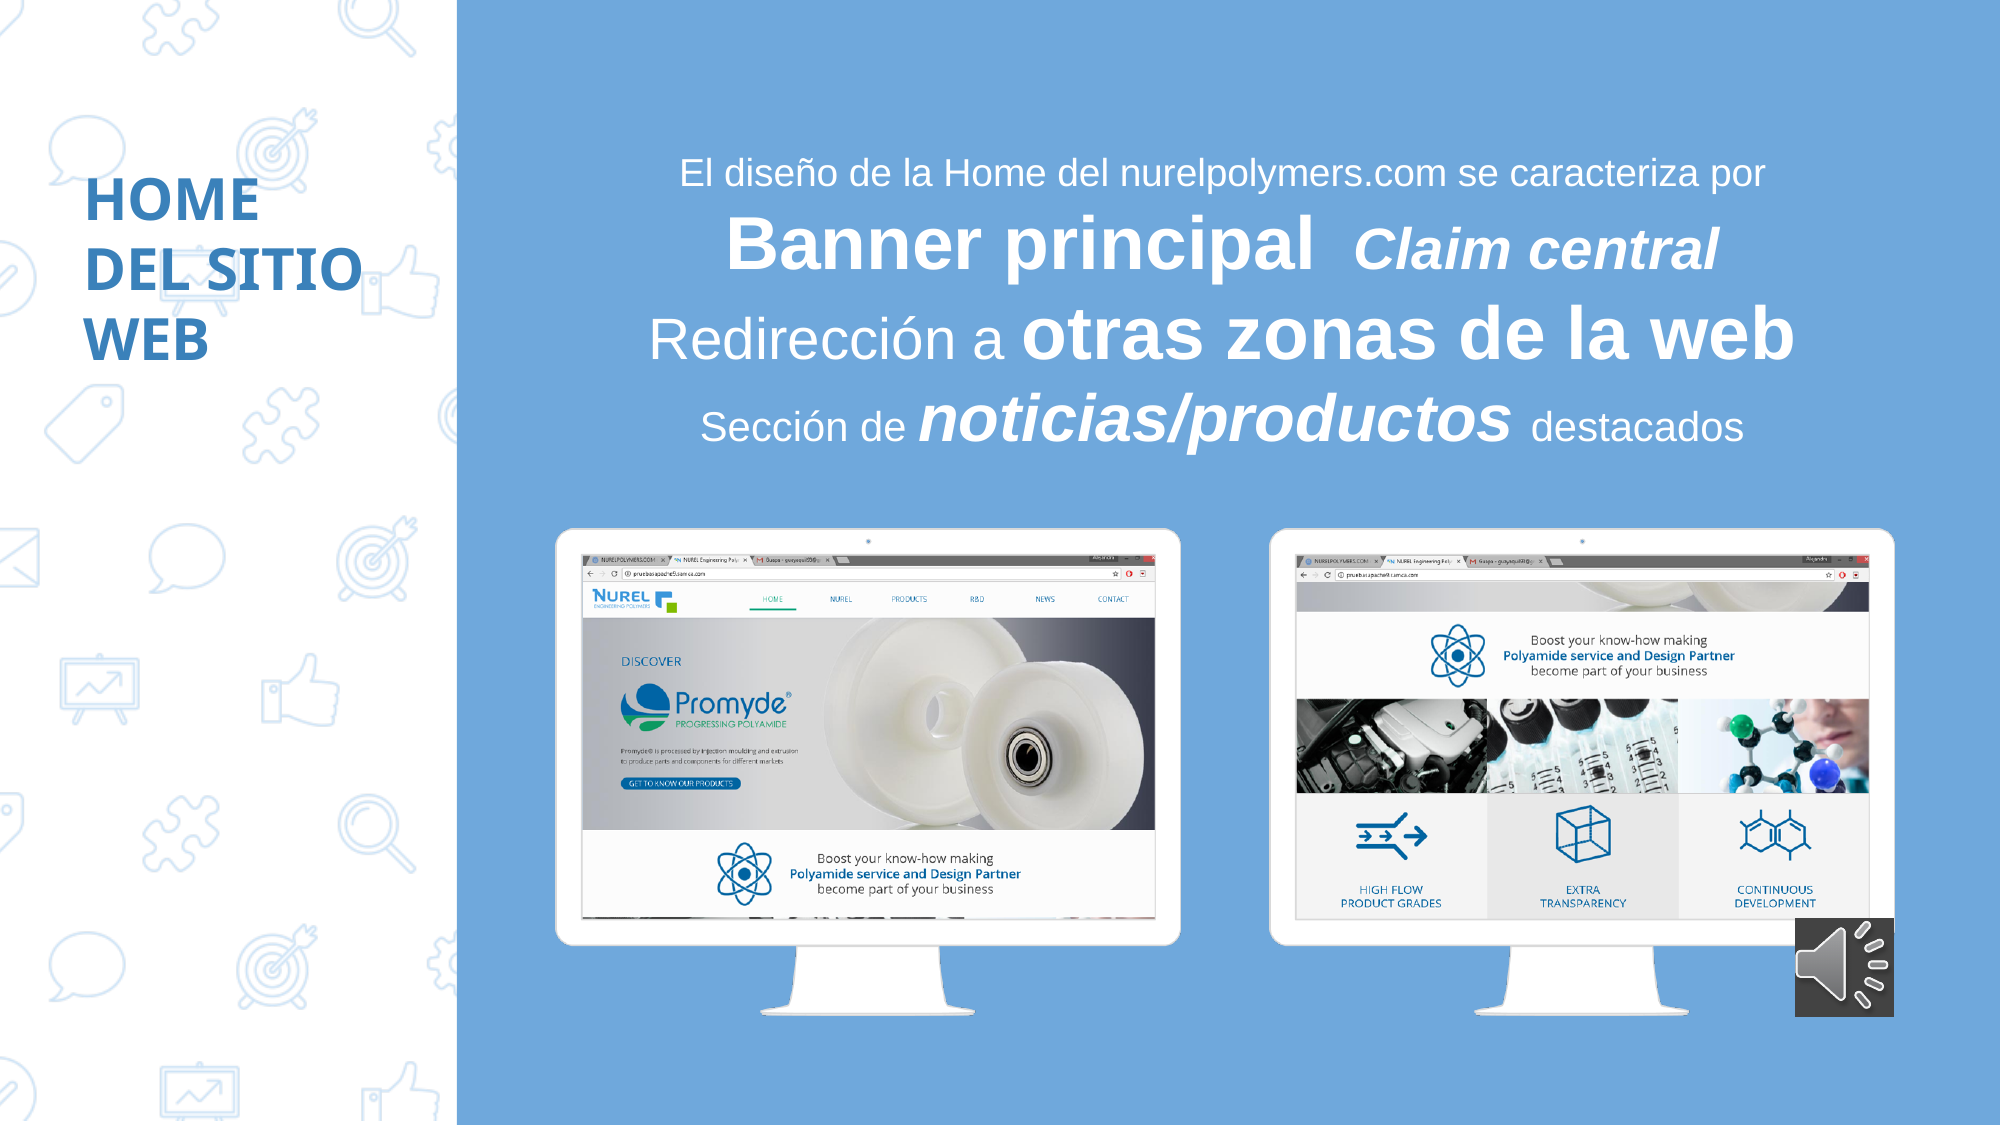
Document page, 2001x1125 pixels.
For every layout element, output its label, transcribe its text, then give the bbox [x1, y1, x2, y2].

text_box HOME DEL SITIO WEB [68, 147, 490, 335]
picture [1269, 528, 1895, 1018]
text_box El diseño de la Home del nurelpolymers.com se caracteriza por Banner principal Claim central Redirección a otras zonas de la web Sección de noticias/productos destacados [585, 140, 1860, 529]
picture [555, 528, 1181, 1016]
